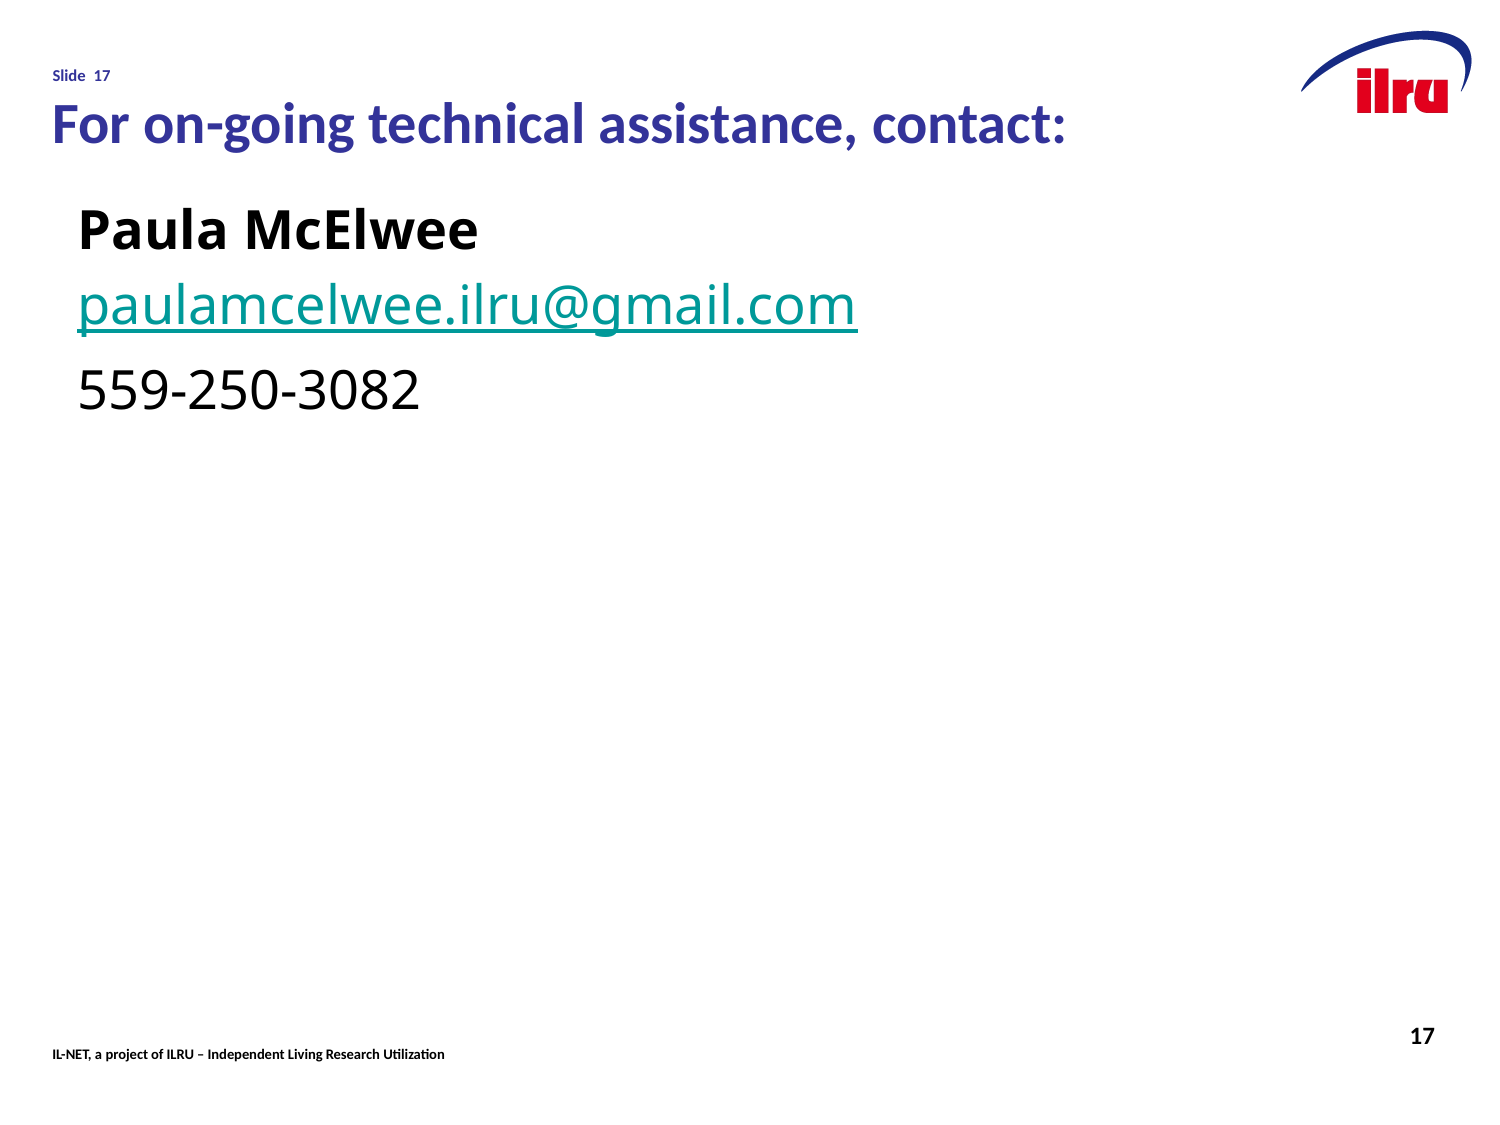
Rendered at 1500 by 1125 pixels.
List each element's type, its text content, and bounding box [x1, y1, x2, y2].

list Paula McElwee paulamcelwee.ilru@gmail.com 559-250-3082 [62, 187, 1426, 988]
picture [1299, 20, 1479, 124]
slide_number 17 [1062, 1012, 1451, 1053]
title Slide 17 For on-going technical assistance, contact: [37, 44, 1301, 176]
